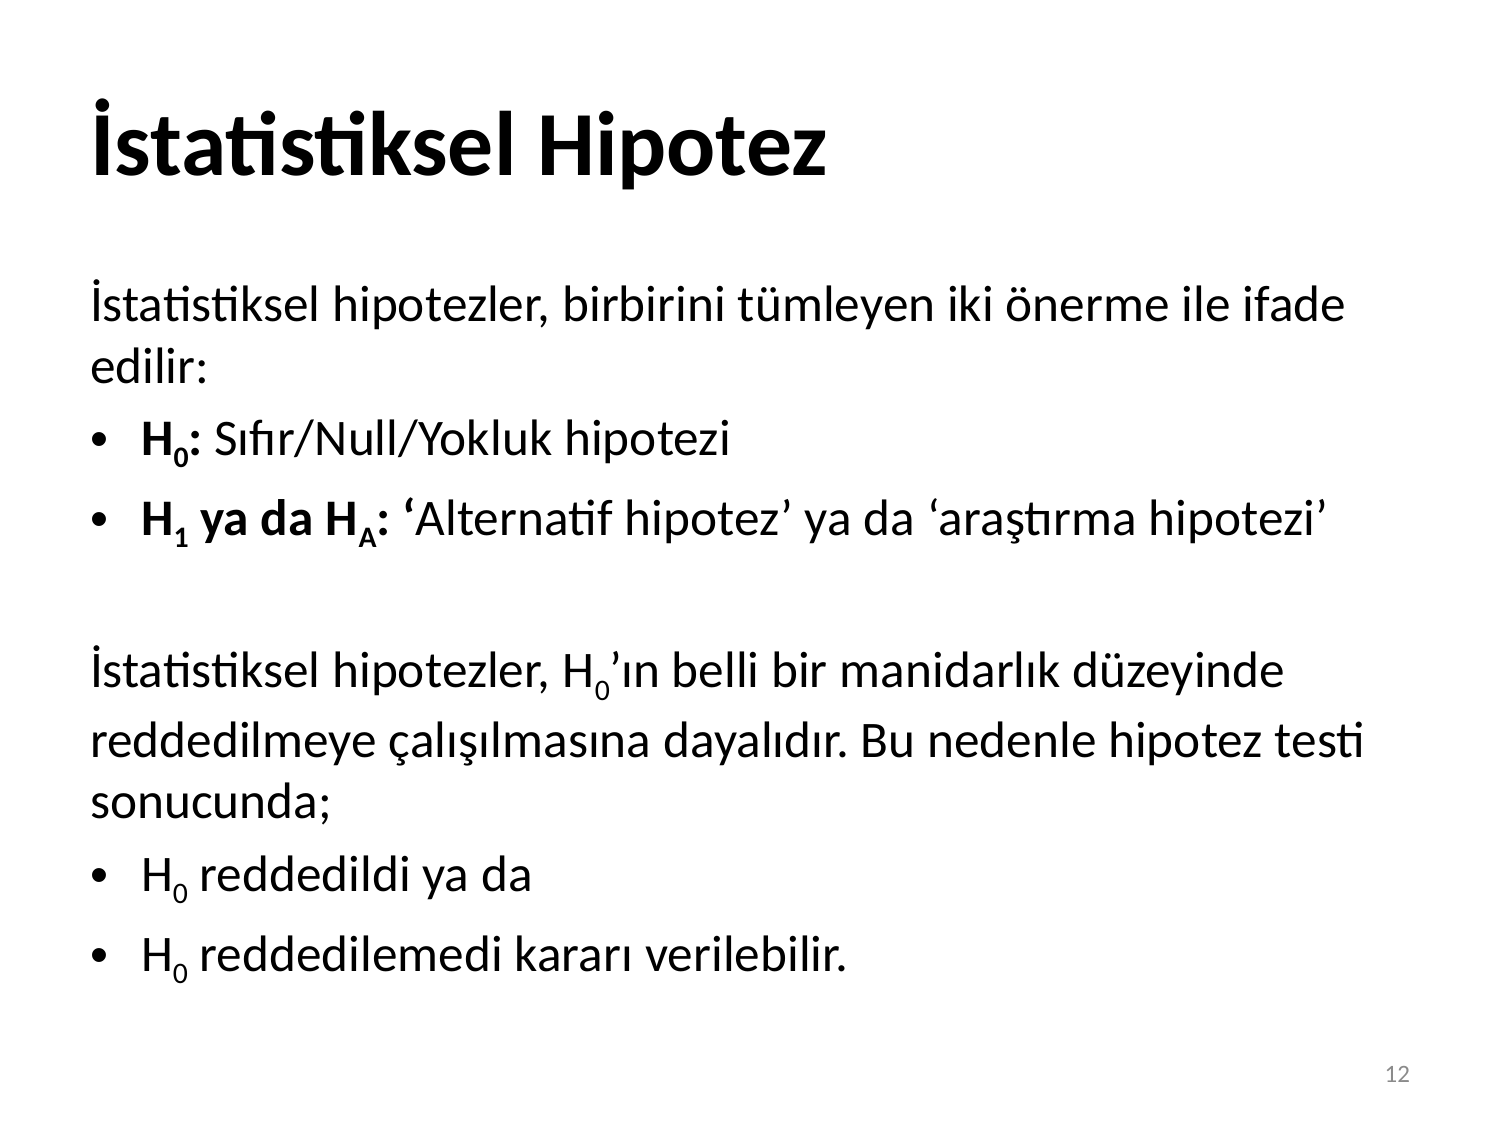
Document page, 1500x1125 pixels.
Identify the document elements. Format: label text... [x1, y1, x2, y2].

slide_number 12 [1074, 1042, 1425, 1103]
title İstatistiksel Hipotez [75, 45, 1425, 233]
list İstatistiksel hipotezler, birbirini tümleyen iki önerme ile ifade edilir: H0: Sıfır/Null/Yokluk hipotezi H1 ya da HA: ‘Alternatif hipotez’ ya da ‘araştırma hipotezi’ İstatistiksel hipotezler, H0’ın belli bir manidarlık düzeyinde reddedilmeye çalışılmasına dayalıdır. Bu nedenle hipotez testi sonucunda; H0 reddedildi ya da H0 reddedilemedi kararı verilebilir. [75, 262, 1425, 1005]
